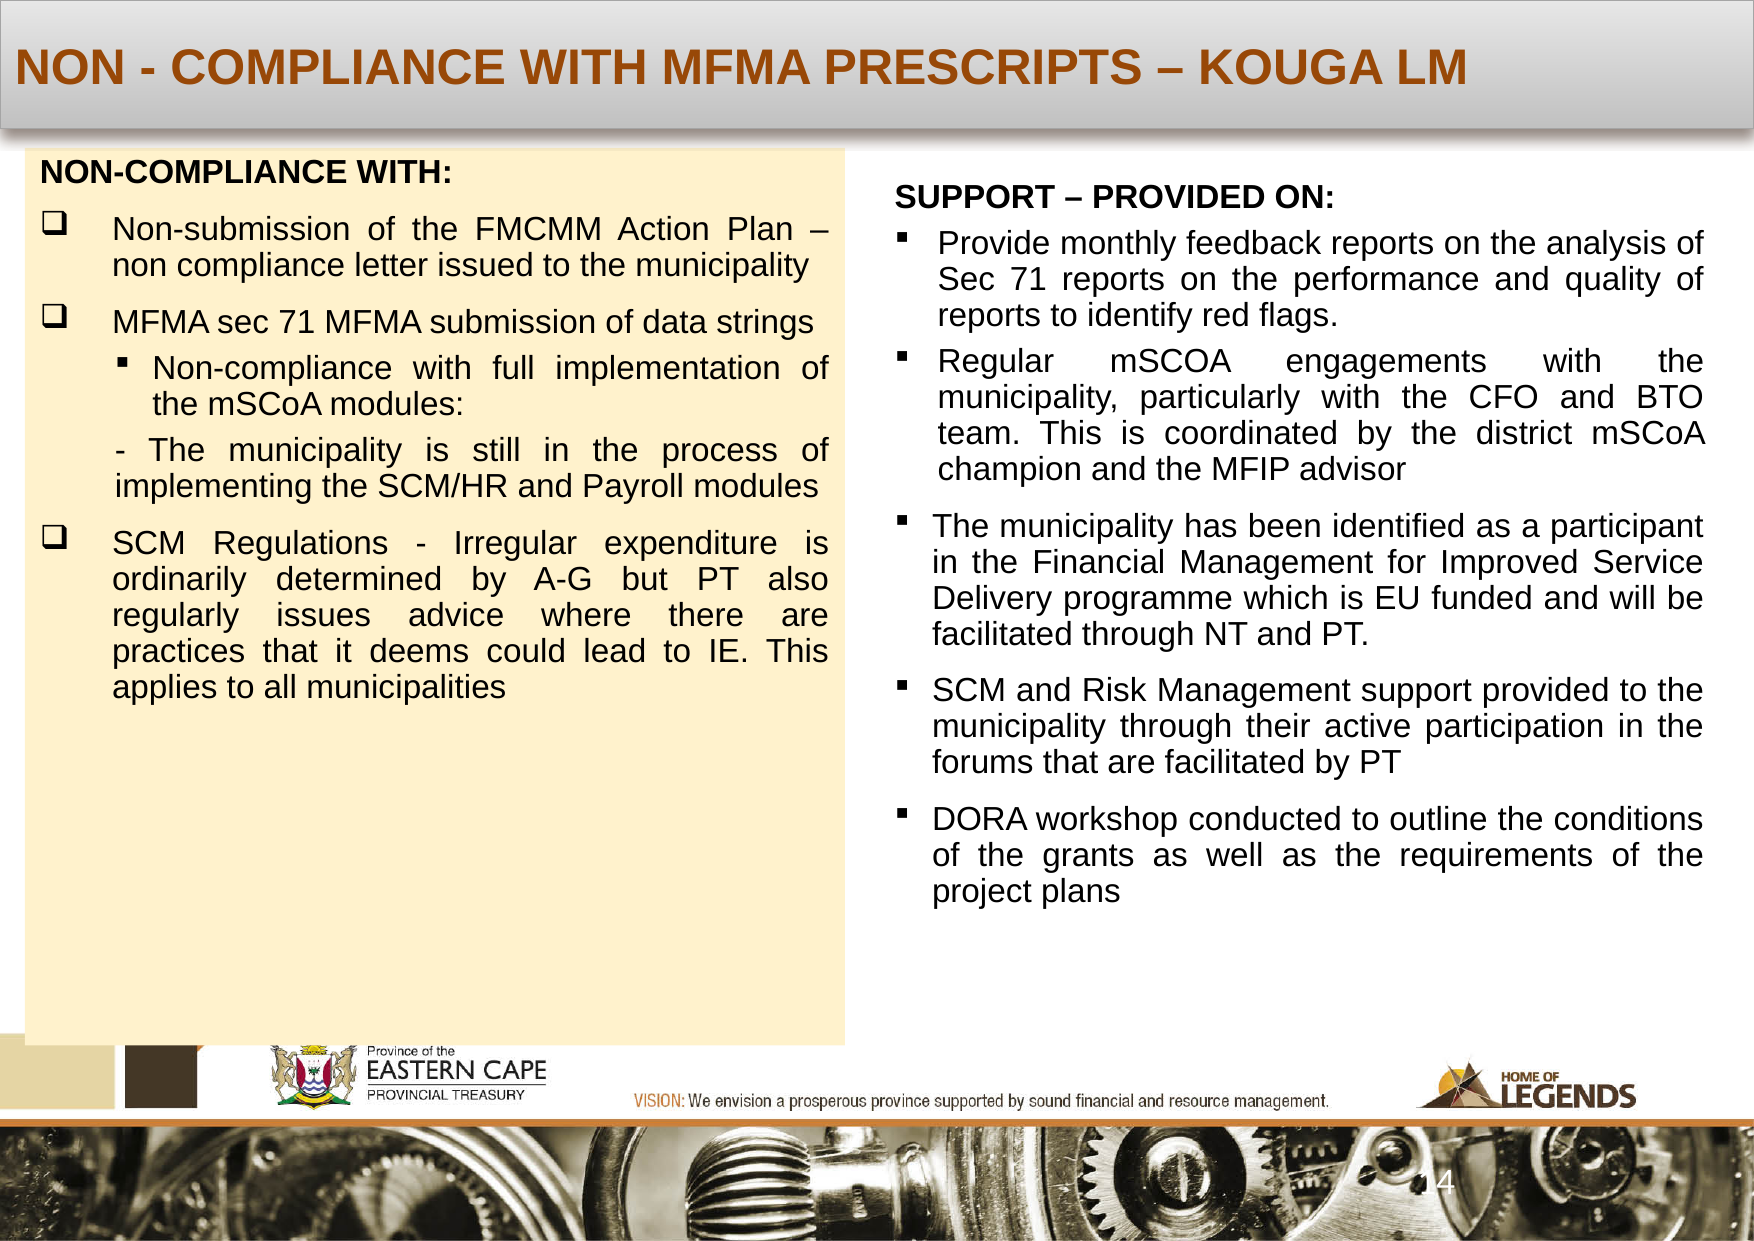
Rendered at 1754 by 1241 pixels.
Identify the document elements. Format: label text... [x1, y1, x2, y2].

slide_number 14 [1238, 1149, 1634, 1216]
text_box SUPPORT – PROVIDED ON: Provide monthly feedback reports on the analysis of Sec 71 reports on the performance and quality of reports to identify red flags. Regular mSCOA engagements with the municipality, particularly with the CFO and BTO team. This is coordinated by the district mSCoA champion and the MFIP advisor The municipality has been identified as a participant in the Financial Management for Improved Service Delivery programme which is EU funded and will be facilitated through NT and PT. SCM and Risk Management support provided to the municipality through their active participation in the forums that are facilitated by PT DORA workshop conducted to outline the conditions of the grants as well as the requirements of the project plans [879, 172, 1720, 1096]
list NON-COMPLIANCE WITH: Non-submission of the FMCMM Action Plan – non compliance letter issued to the municipality MFMA sec 71 MFMA submission of data strings Non-compliance with full implementation of the mSCoA modules: - The municipality is still in the process of implementing the SCM/HR and Payroll modules SCM Regulations - Irregular expenditure is ordinarily determined by A-G but PT also regularly issues advice where there are practices that it deems could lead to IE. This applies to all municipalities [24, 151, 845, 1046]
picture [0, 136, 1754, 1241]
text_box NON - COMPLIANCE WITH MFMA PRESCRIPTS – KOUGA LM [0, 0, 1754, 129]
